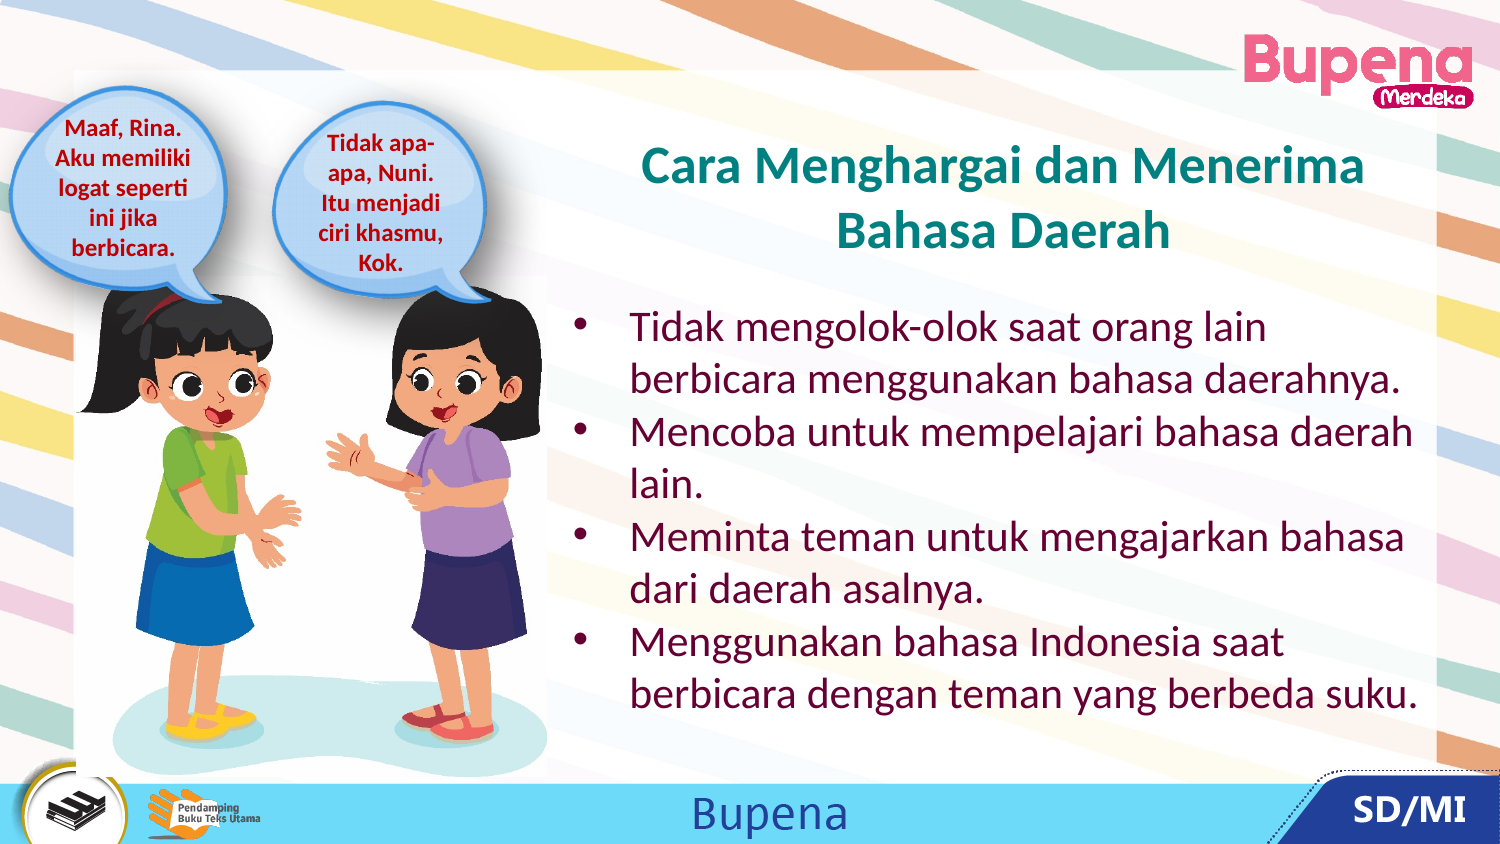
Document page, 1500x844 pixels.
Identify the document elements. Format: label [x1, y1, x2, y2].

text_box [11, 87, 246, 292]
text_box [273, 101, 504, 303]
picture [0, 0, 1500, 844]
